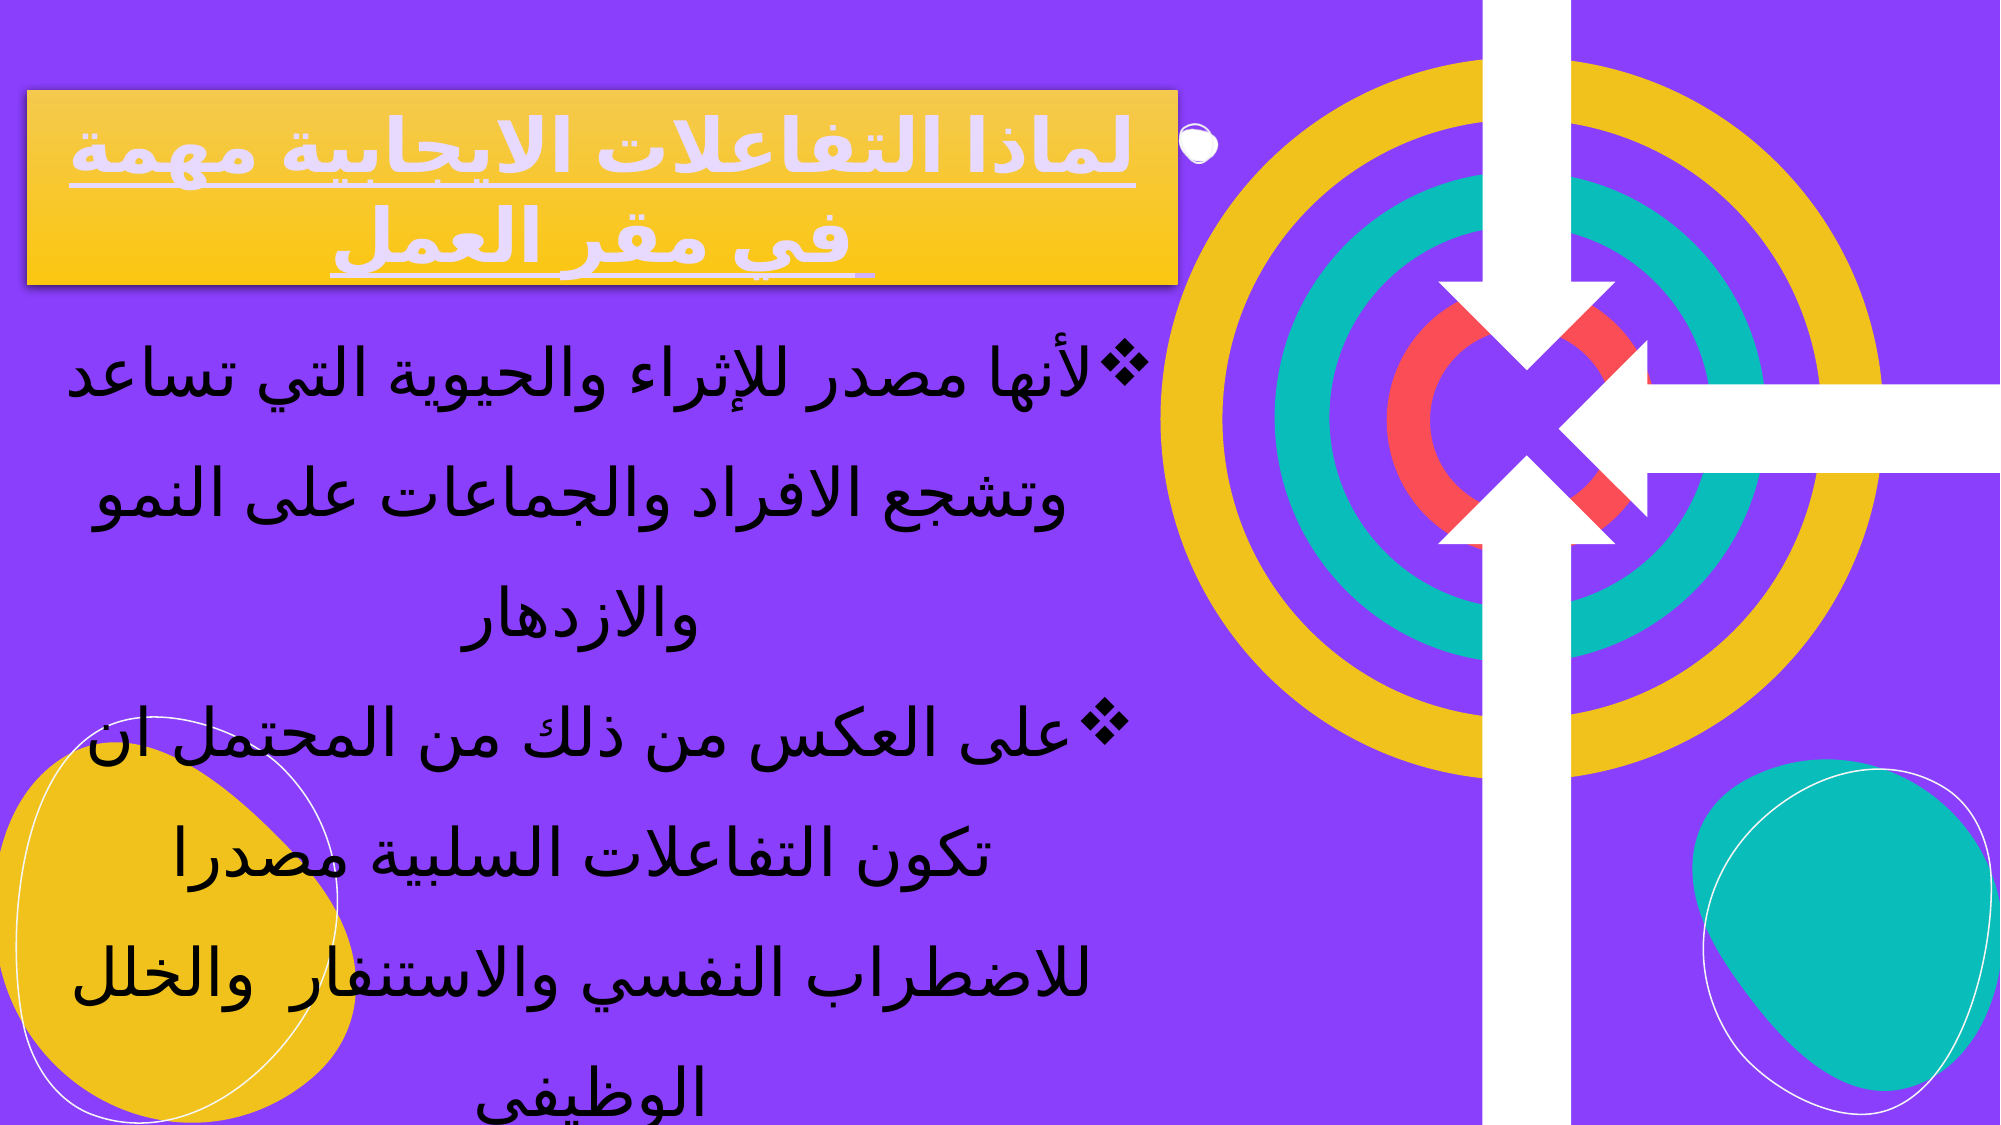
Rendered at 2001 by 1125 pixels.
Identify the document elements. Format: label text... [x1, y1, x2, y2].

text_box [1481, 780, 1573, 1125]
text_box [1883, 383, 2000, 475]
text_box لماذا التفاعلات الايجابية مهمة في مقر العمل [27, 90, 1157, 285]
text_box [1680, 756, 2000, 1093]
text_box لأنها مصدر للإثراء والحيوية التي تساعد وتشجع الافراد والجماعات على النمو والازدهار على العكس من ذلك من المحتمل ان تكون التفاعلات السلبية مصدرا للاضطراب النفسي والاستنفار والخلل الوظيفي [43, 282, 1179, 1125]
text_box [1481, 0, 1573, 54]
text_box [1157, 54, 1883, 780]
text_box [0, 732, 359, 1125]
picture [1178, 123, 1219, 164]
